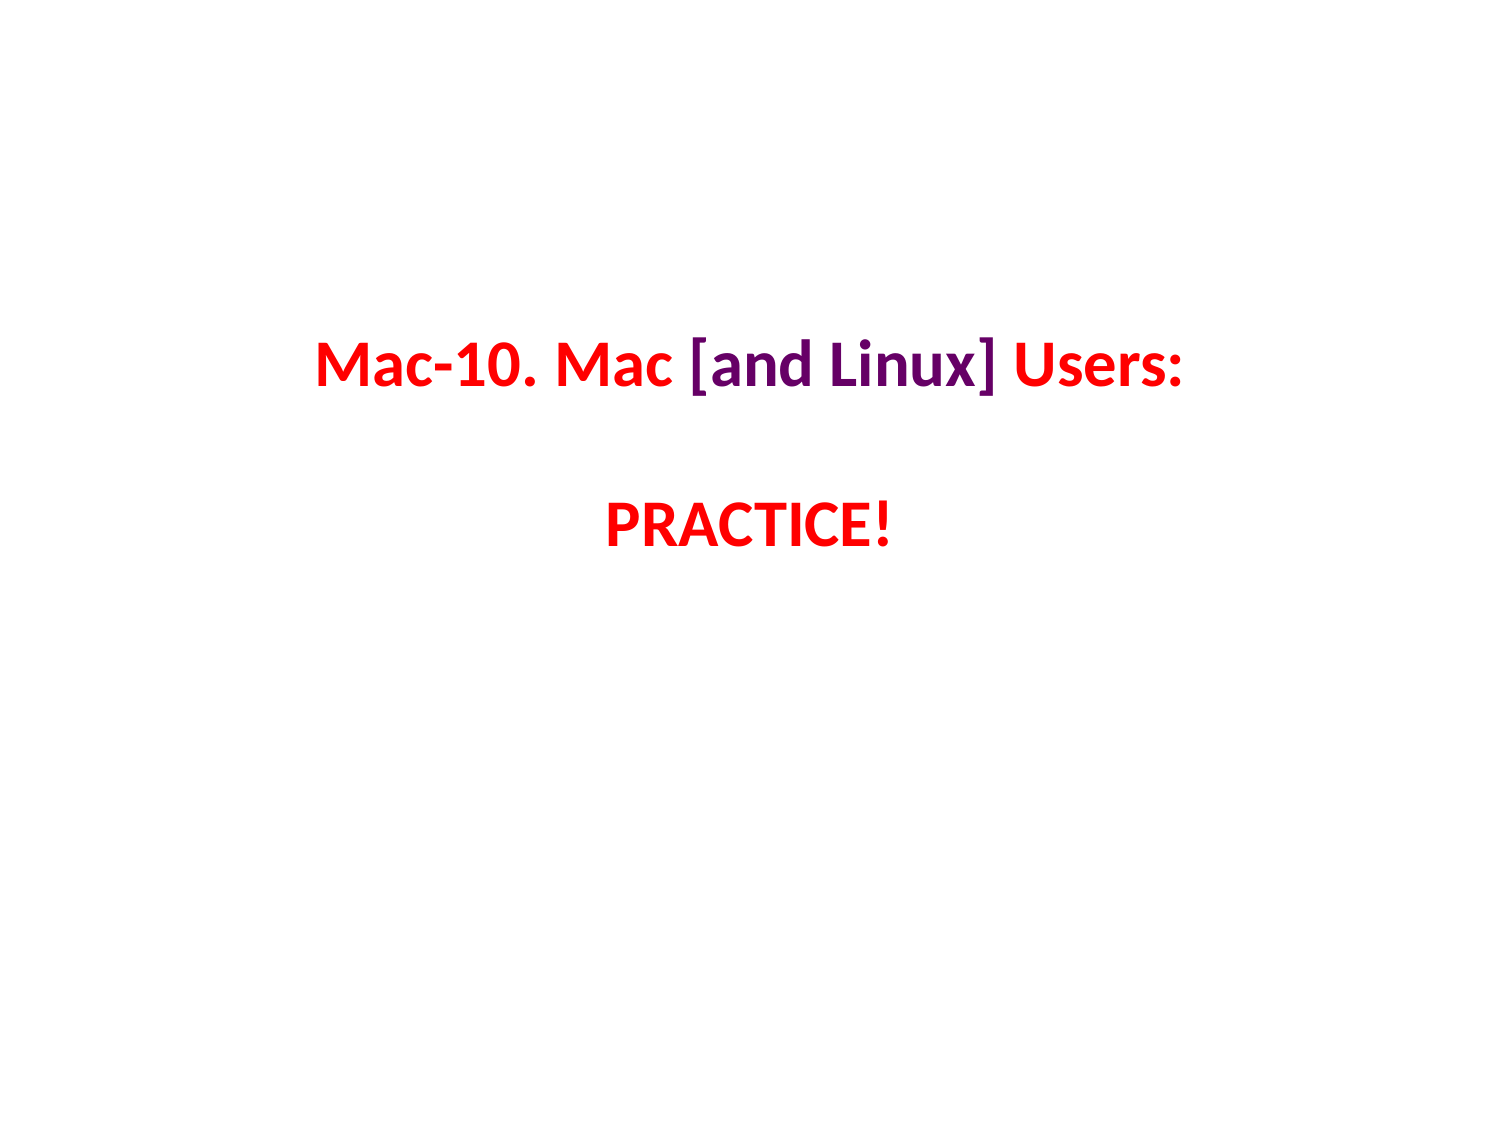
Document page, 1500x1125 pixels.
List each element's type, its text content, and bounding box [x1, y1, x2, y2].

title Mac-10. Mac [and Linux] Users: PRACTICE! [112, 288, 1388, 591]
